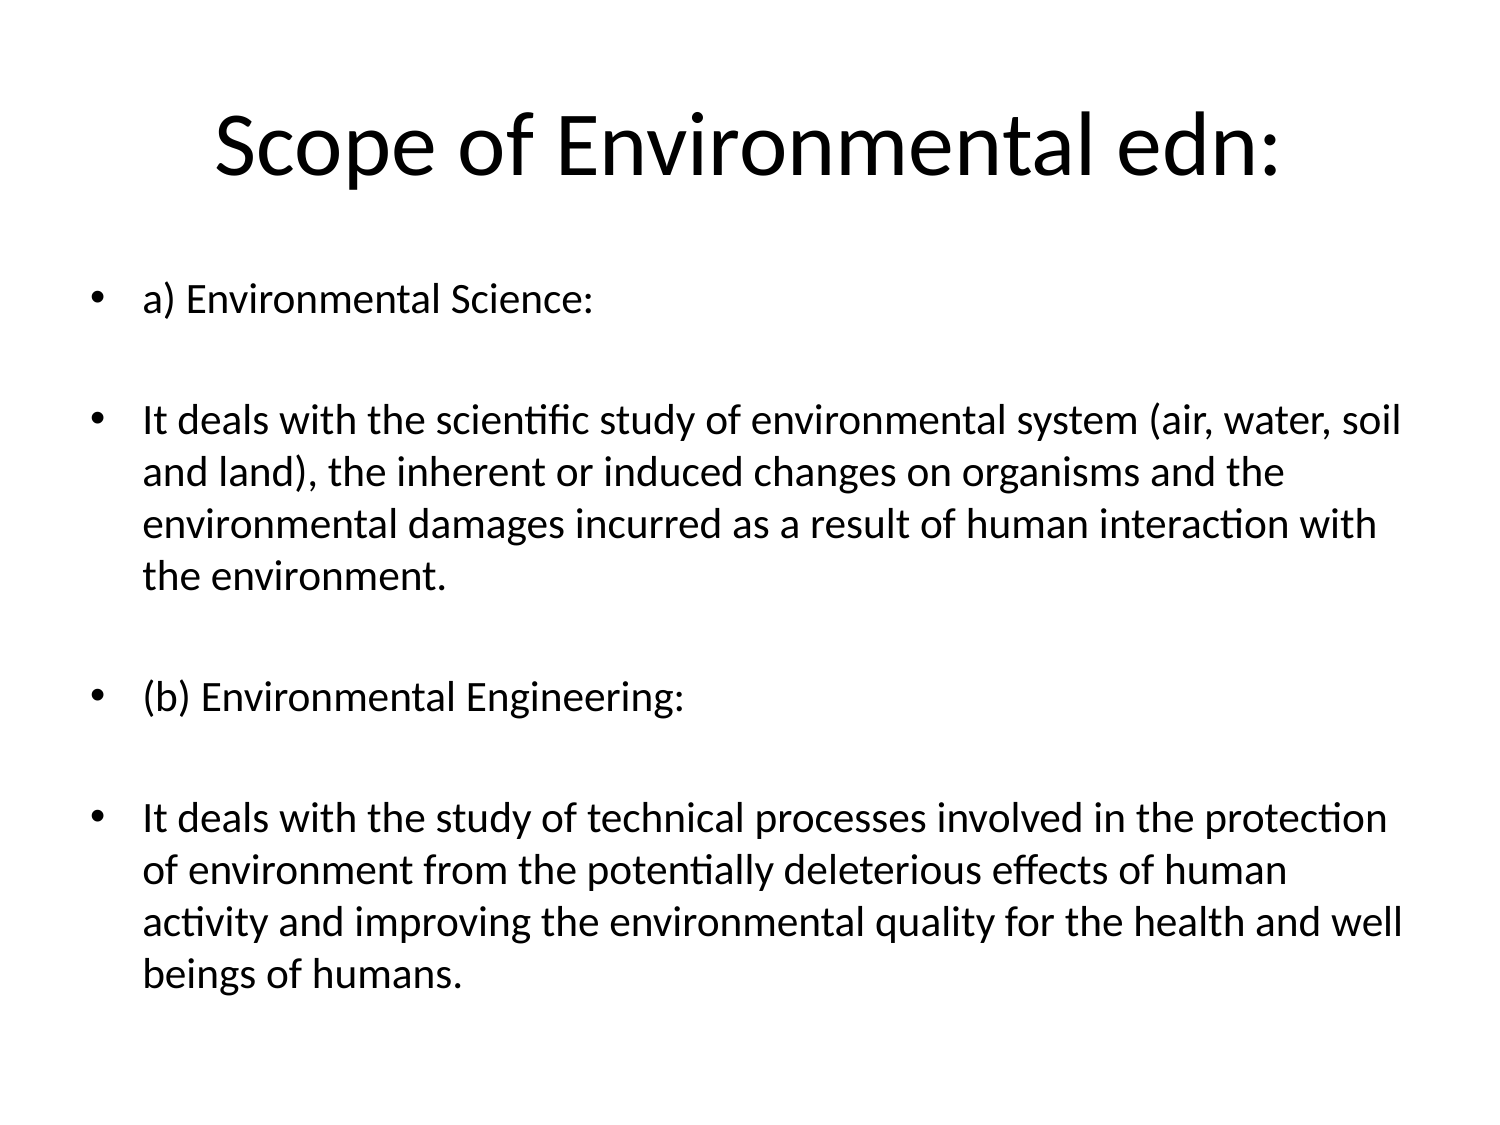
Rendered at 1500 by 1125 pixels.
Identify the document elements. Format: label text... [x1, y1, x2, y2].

list a) Environmental Science: It deals with the scientific study of environmental system (air, water, soil and land), the inherent or induced changes on organisms and the environmental damages incurred as a result of human interaction with the environment. (b) Environmental Engineering: It deals with the study of technical processes involved in the protection of environment from the potentially deleterious effects of human activity and improving the environmental quality for the health and well beings of humans. [75, 262, 1425, 1005]
title Scope of Environmental edn: [75, 45, 1425, 233]
